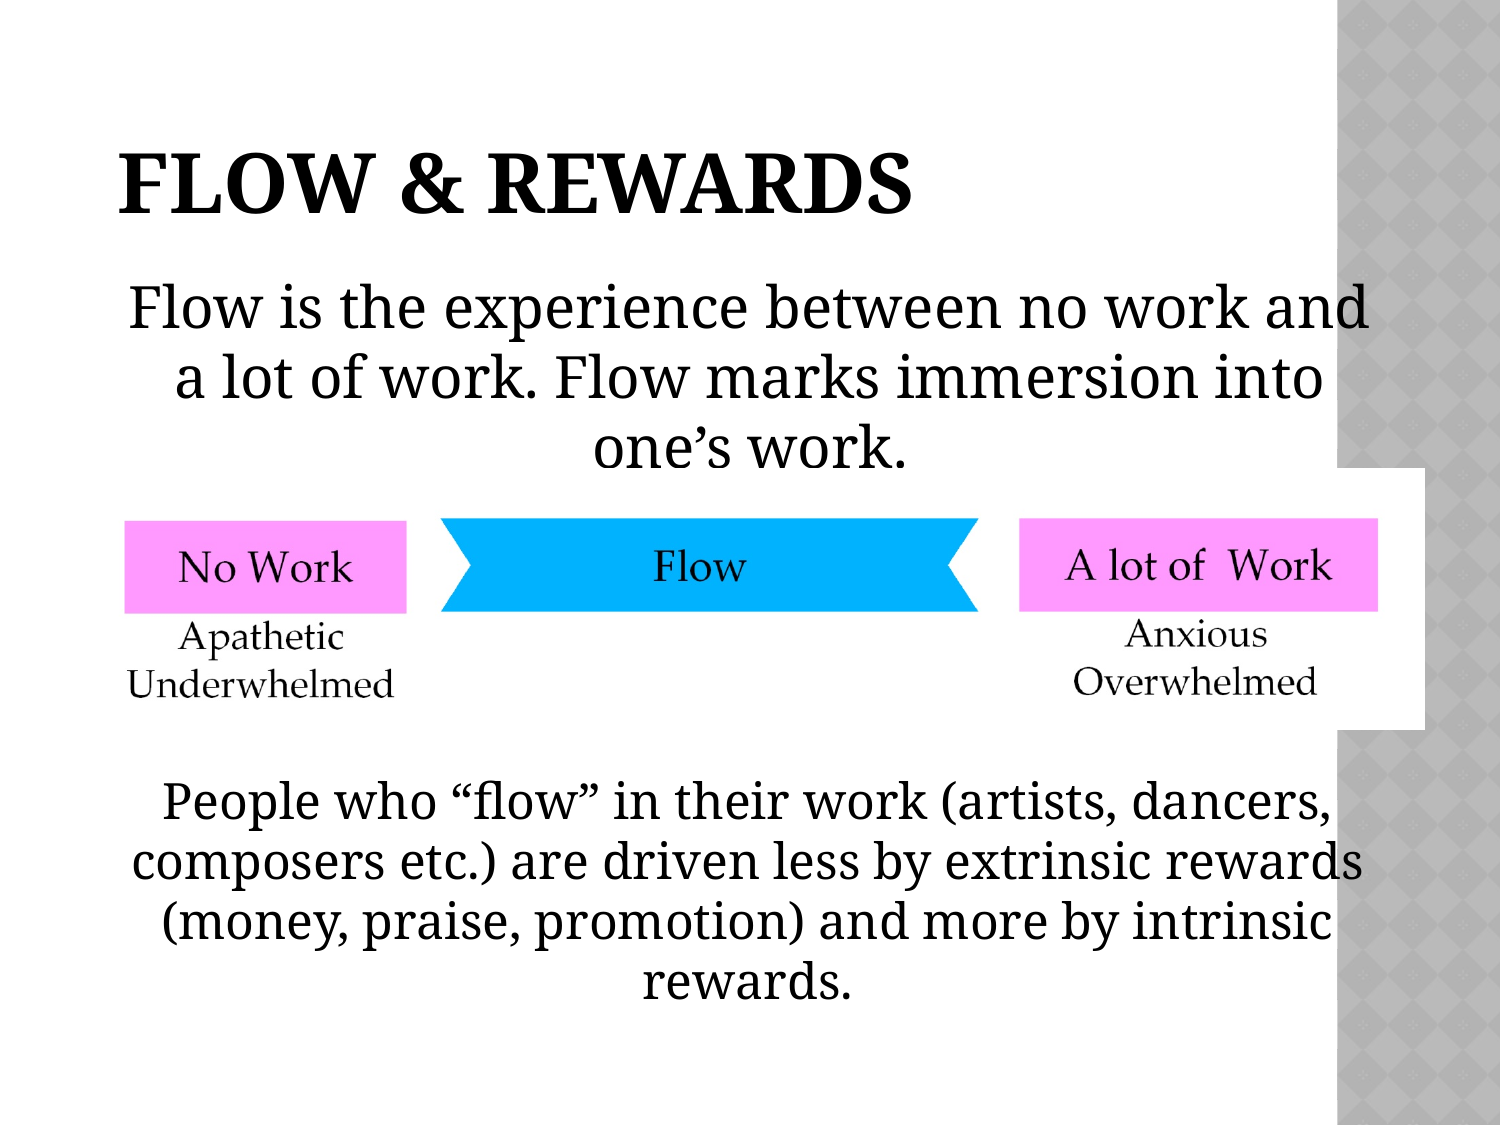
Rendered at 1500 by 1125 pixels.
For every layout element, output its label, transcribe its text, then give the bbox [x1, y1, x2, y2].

text_box People who “flow” in their work (artists, dancers, composers etc.) are driven less by extrinsic rewards (money, praise, promotion) and more by intrinsic rewards. [110, 762, 1386, 1025]
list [74, 468, 1426, 731]
text_box Flow is the experience between no work and a lot of work. Flow marks immersion into one’s work. [112, 262, 1388, 466]
title Flow & Rewards [110, 42, 1386, 231]
